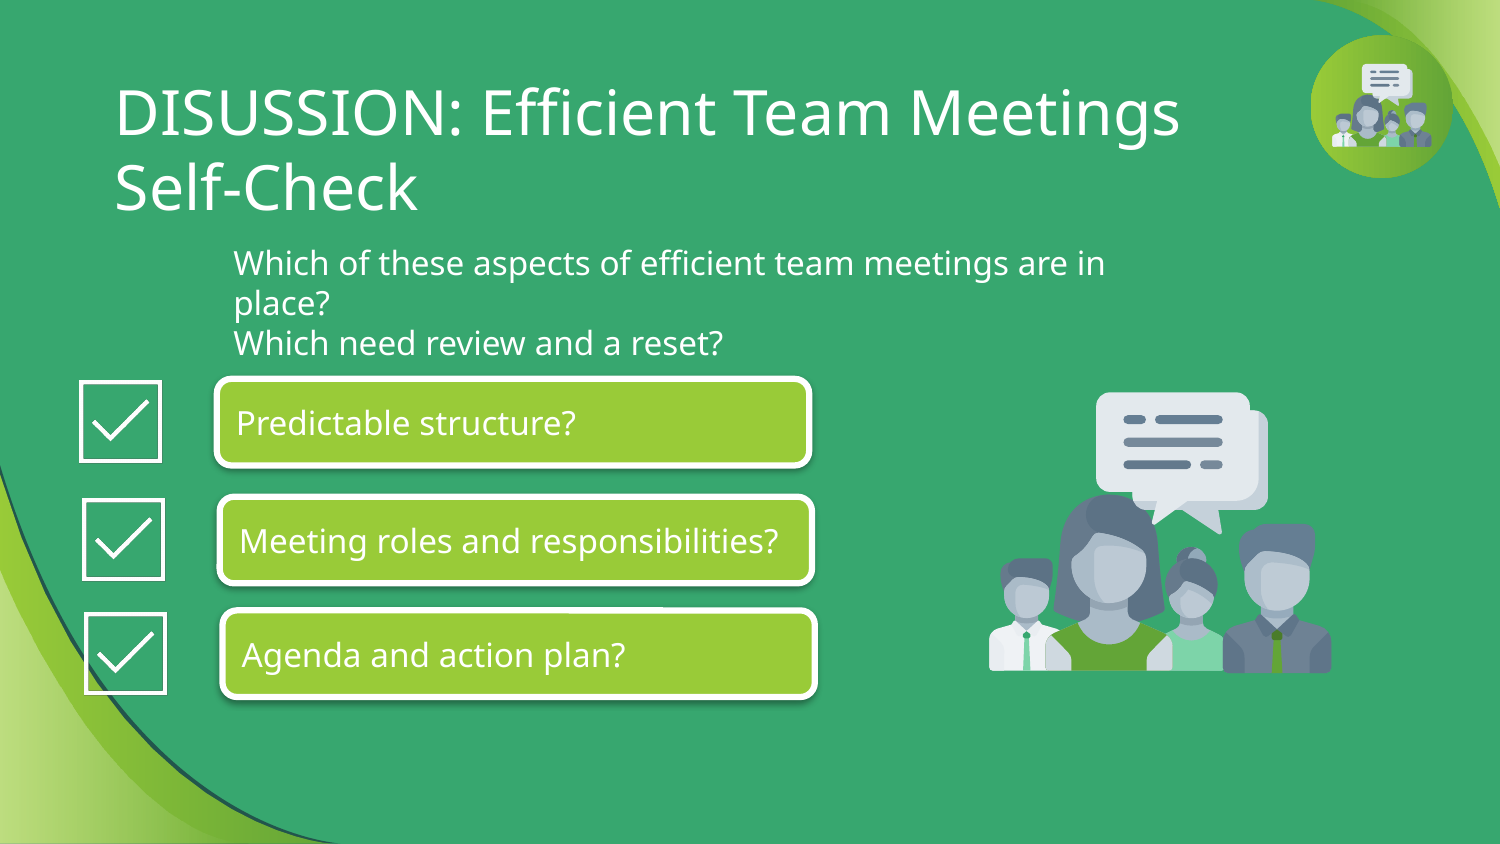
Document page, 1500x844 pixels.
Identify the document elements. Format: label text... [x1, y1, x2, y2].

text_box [1331, 63, 1432, 148]
picture [44, 346, 202, 729]
text_box Predictable structure? [213, 375, 813, 469]
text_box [988, 494, 1090, 671]
text_box Meeting roles and responsibilities? [216, 493, 816, 587]
list Which of these aspects of efficient team meetings are in place? Which need review and a reset? [197, 227, 1189, 804]
text_box Agenda and action plan? [219, 607, 818, 701]
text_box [1095, 392, 1332, 674]
text_box [1310, 35, 1454, 178]
title DISUSSION: Efficient Team Meetings Self-Check [100, 57, 1254, 162]
